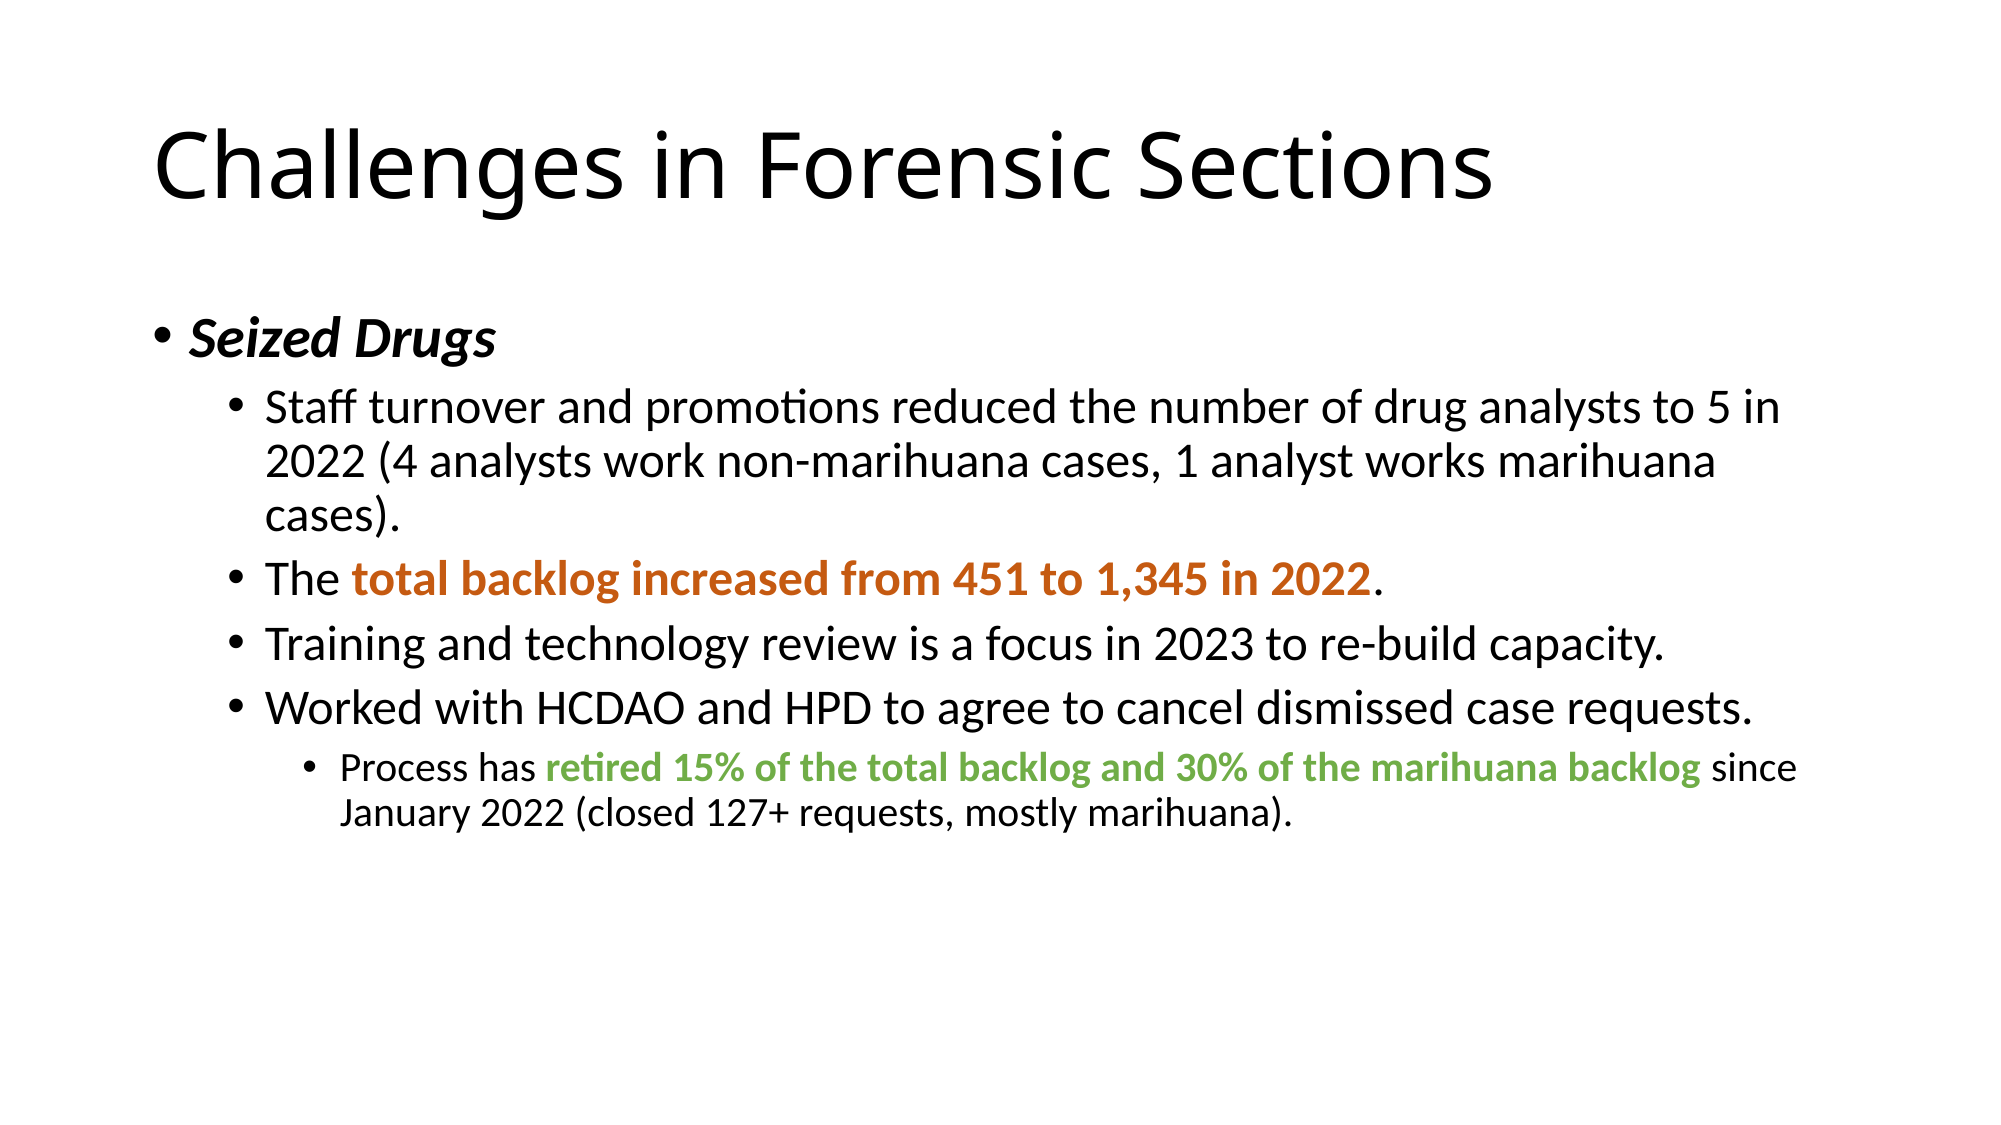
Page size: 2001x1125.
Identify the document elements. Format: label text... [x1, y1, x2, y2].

list Seized Drugs Staff turnover and promotions reduced the number of drug analysts to 5 in 2022 (4 analysts work non-marihuana cases, 1 analyst works marihuana cases). The total backlog increased from 451 to 1,345 in 2022. Training and technology review is a focus in 2023 to re-build capacity. Worked with HCDAO and HPD to agree to cancel dismissed case requests. Process has retired 15% of the total backlog and 30% of the marihuana backlog since January 2022 (closed 127+ requests, mostly marihuana). [137, 299, 1863, 1014]
title Challenges in Forensic Sections [137, 59, 1863, 278]
